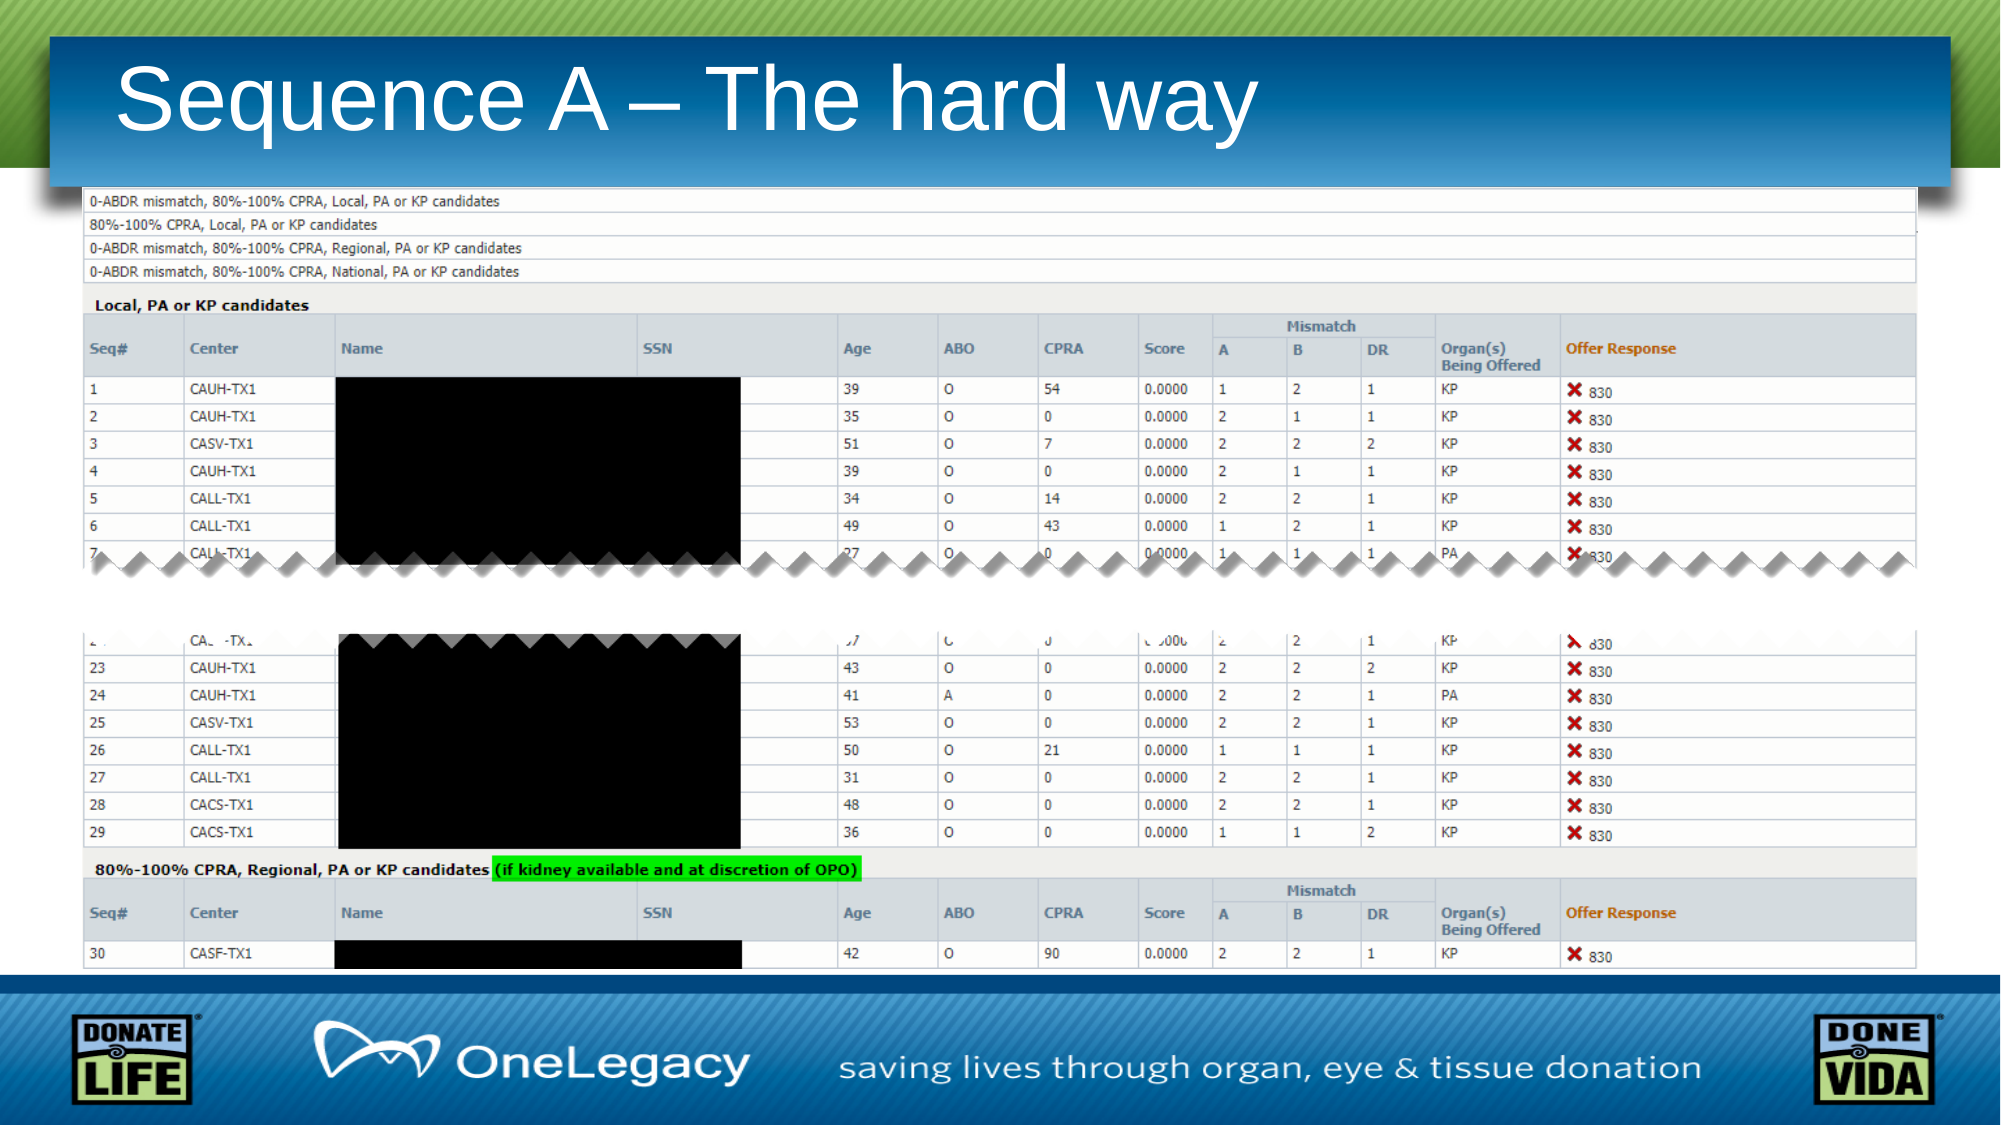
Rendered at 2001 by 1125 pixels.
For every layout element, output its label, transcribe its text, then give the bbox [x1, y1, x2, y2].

picture [0, 0, 2001, 1125]
title Sequence A – The hard way [99, 0, 1900, 183]
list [82, 187, 1918, 969]
